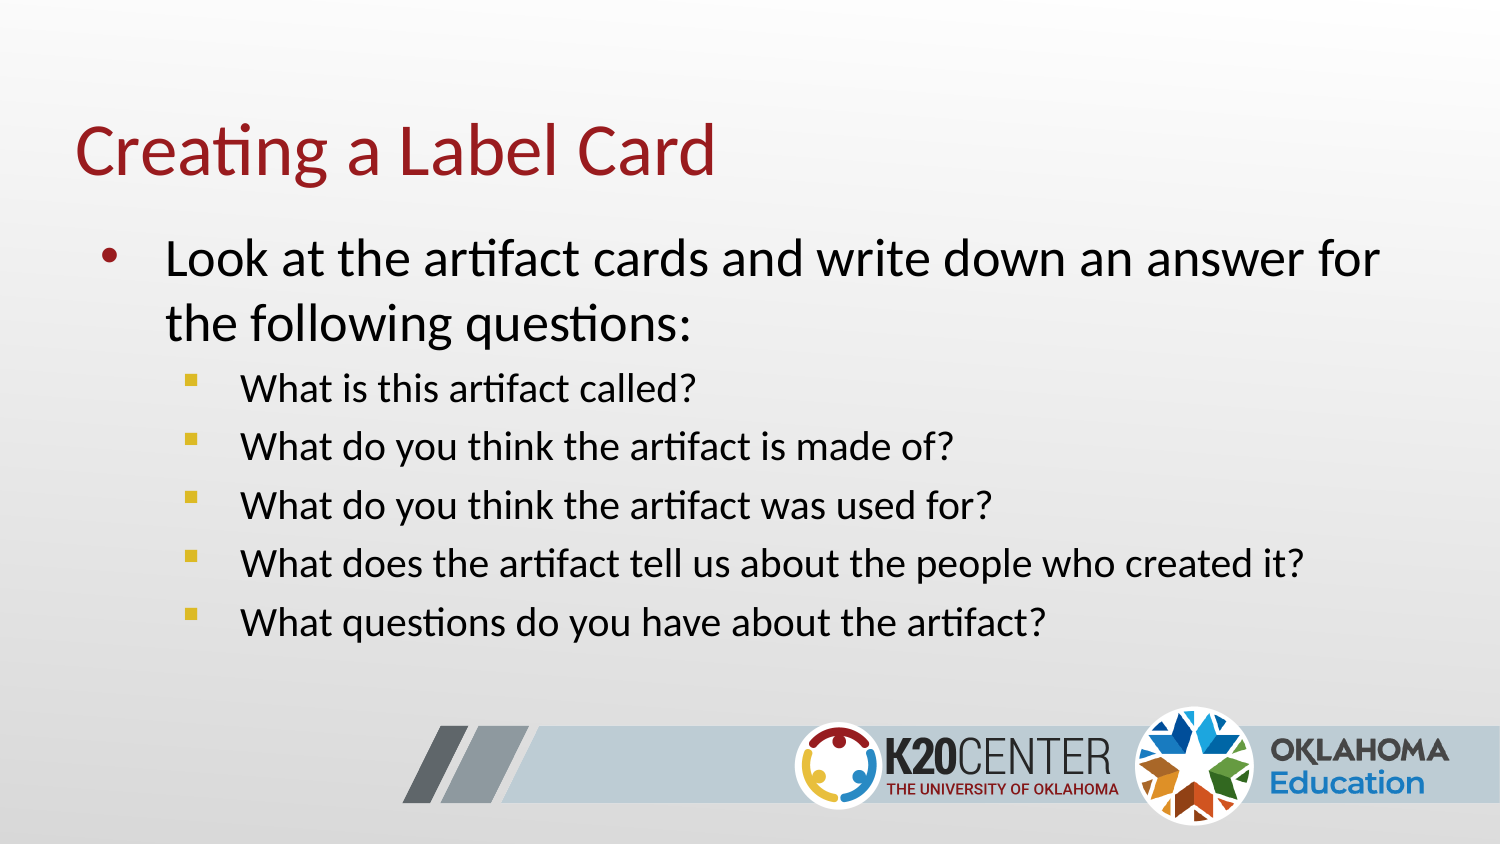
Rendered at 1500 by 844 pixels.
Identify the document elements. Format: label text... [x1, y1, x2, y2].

list Look at the artifact cards and write down an answer for the following questions: What is this artifact called? What do you think the artifact is made of? What do you think the artifact was used for? What does the artifact tell us about the people who created it? What questions do you have about the artifact? [75, 214, 1425, 673]
picture [402, 706, 1500, 826]
title Creating a Label Card [75, 50, 1105, 191]
